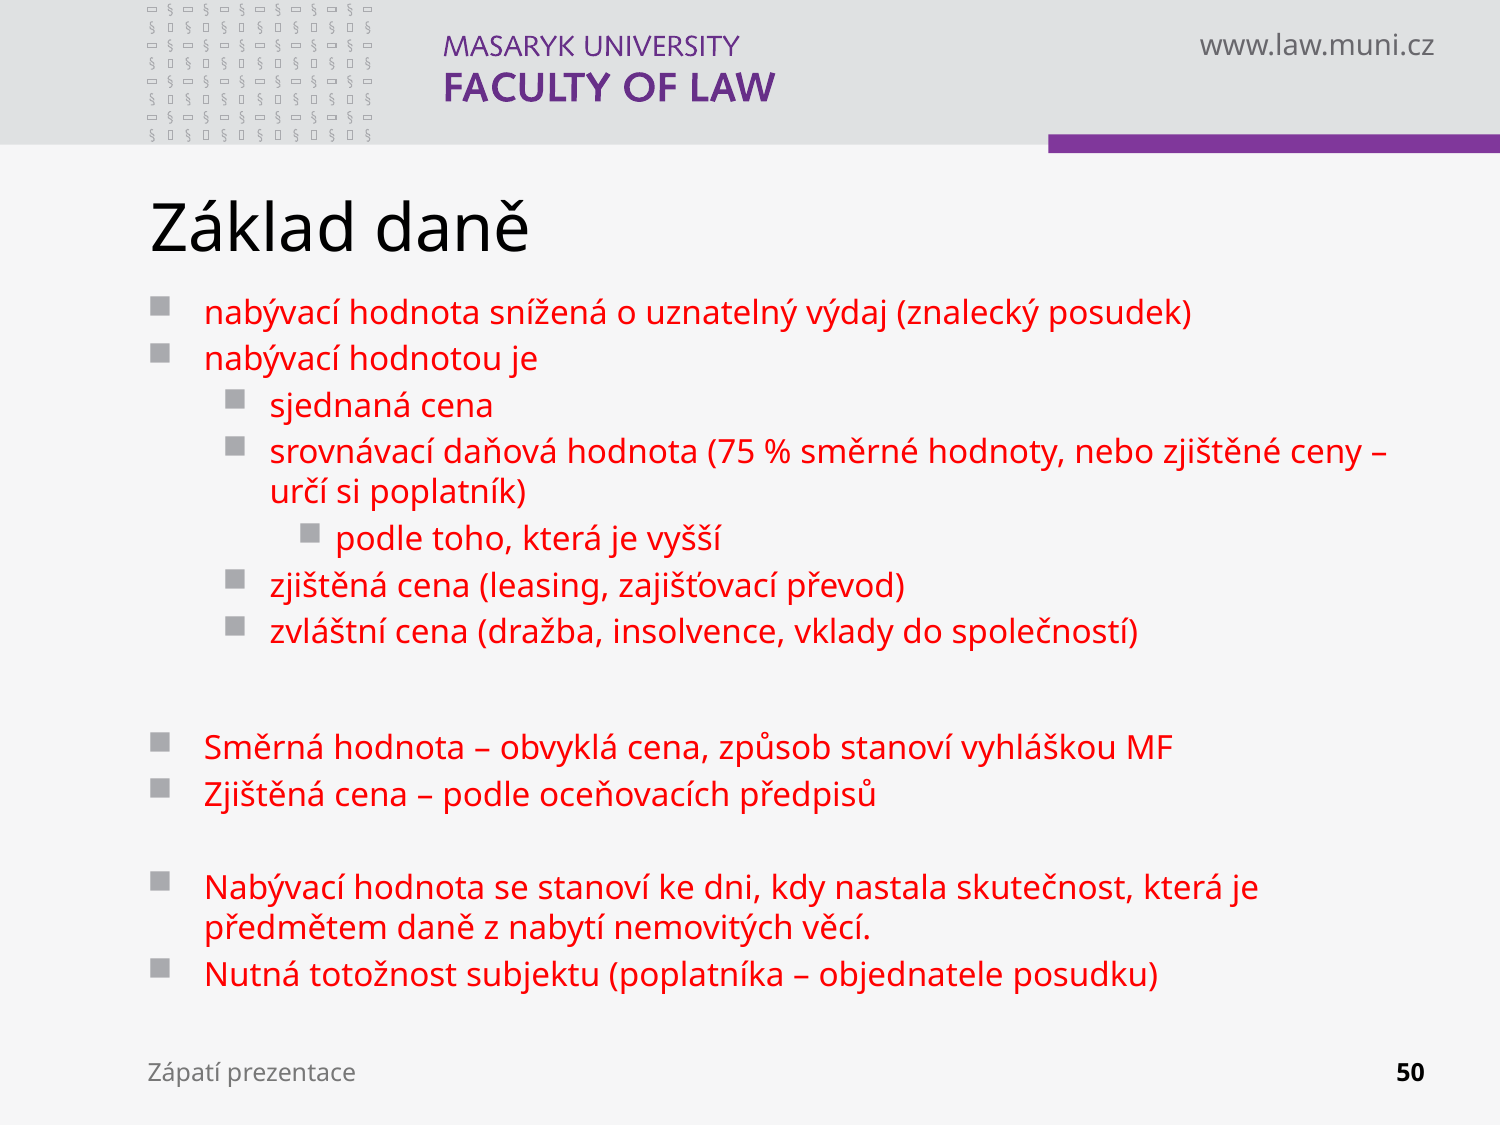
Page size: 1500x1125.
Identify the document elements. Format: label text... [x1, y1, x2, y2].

footer Zápatí prezentace [147, 1056, 1269, 1100]
title Základ daně [150, 184, 1425, 268]
slide_number 50 [1316, 1056, 1425, 1100]
list nabývací hodnota snížená o uznatelný výdaj (znalecký posudek) nabývací hodnotou je sjednaná cena srovnávací daňová hodnota (75 % směrné hodnoty, nebo zjištěné ceny – určí si poplatník) podle toho, která je vyšší zjištěná cena (leasing, zajišťovací převod) zvláštní cena (dražba, insolvence, vklady do společností) Směrná hodnota – obvyklá cena, způsob stanoví vyhláškou MF Zjištěná cena – podle oceňovacích předpisů Nabývací hodnota se stanoví ke dni, kdy nastala skutečnost, která je předmětem daně z nabytí nemovitých věcí. Nutná totožnost subjektu (poplatníka – objednatele posudku) [147, 290, 1423, 1006]
